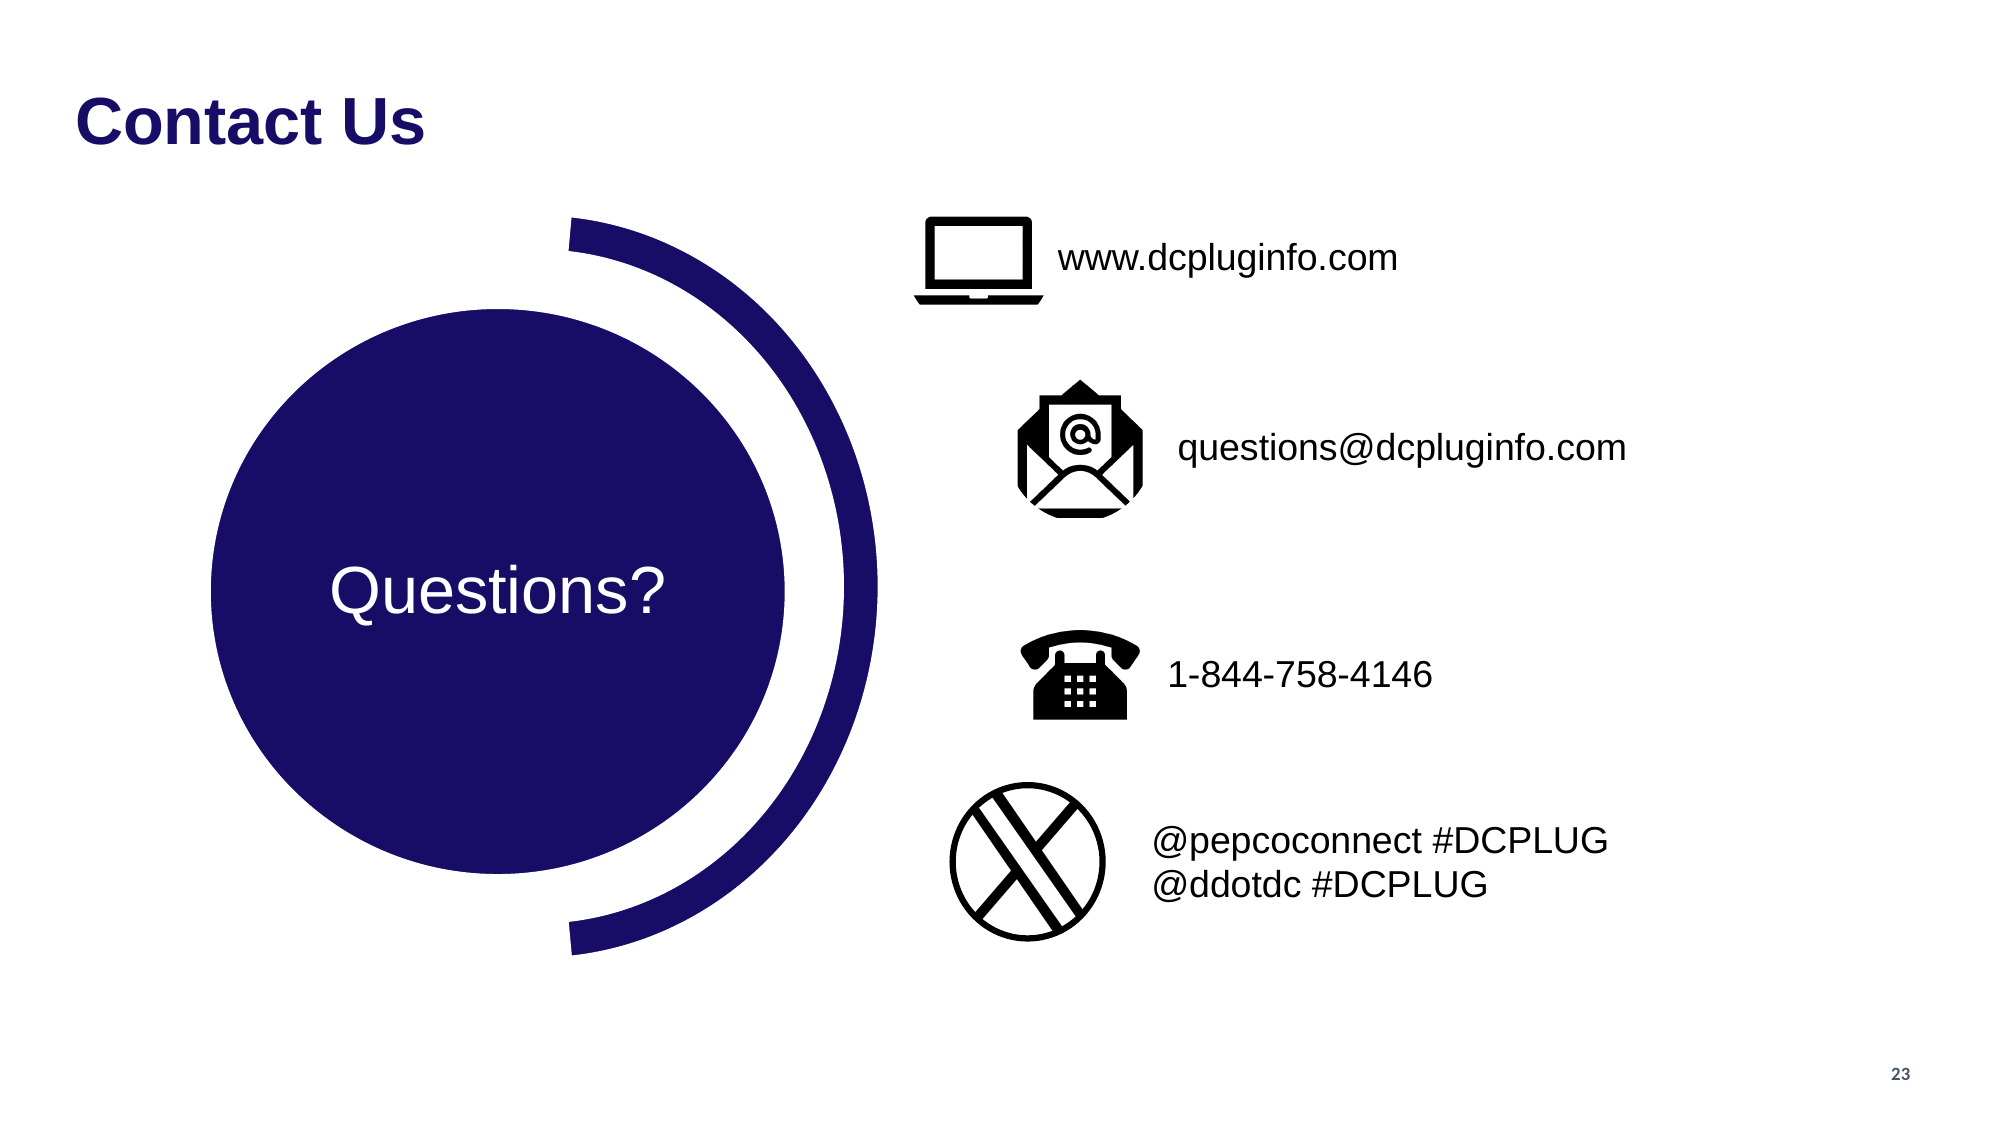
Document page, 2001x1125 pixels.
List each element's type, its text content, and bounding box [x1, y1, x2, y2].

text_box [195, 166, 1805, 959]
title Contact Us [75, 70, 1609, 214]
text_box 23 [1849, 1054, 1925, 1093]
